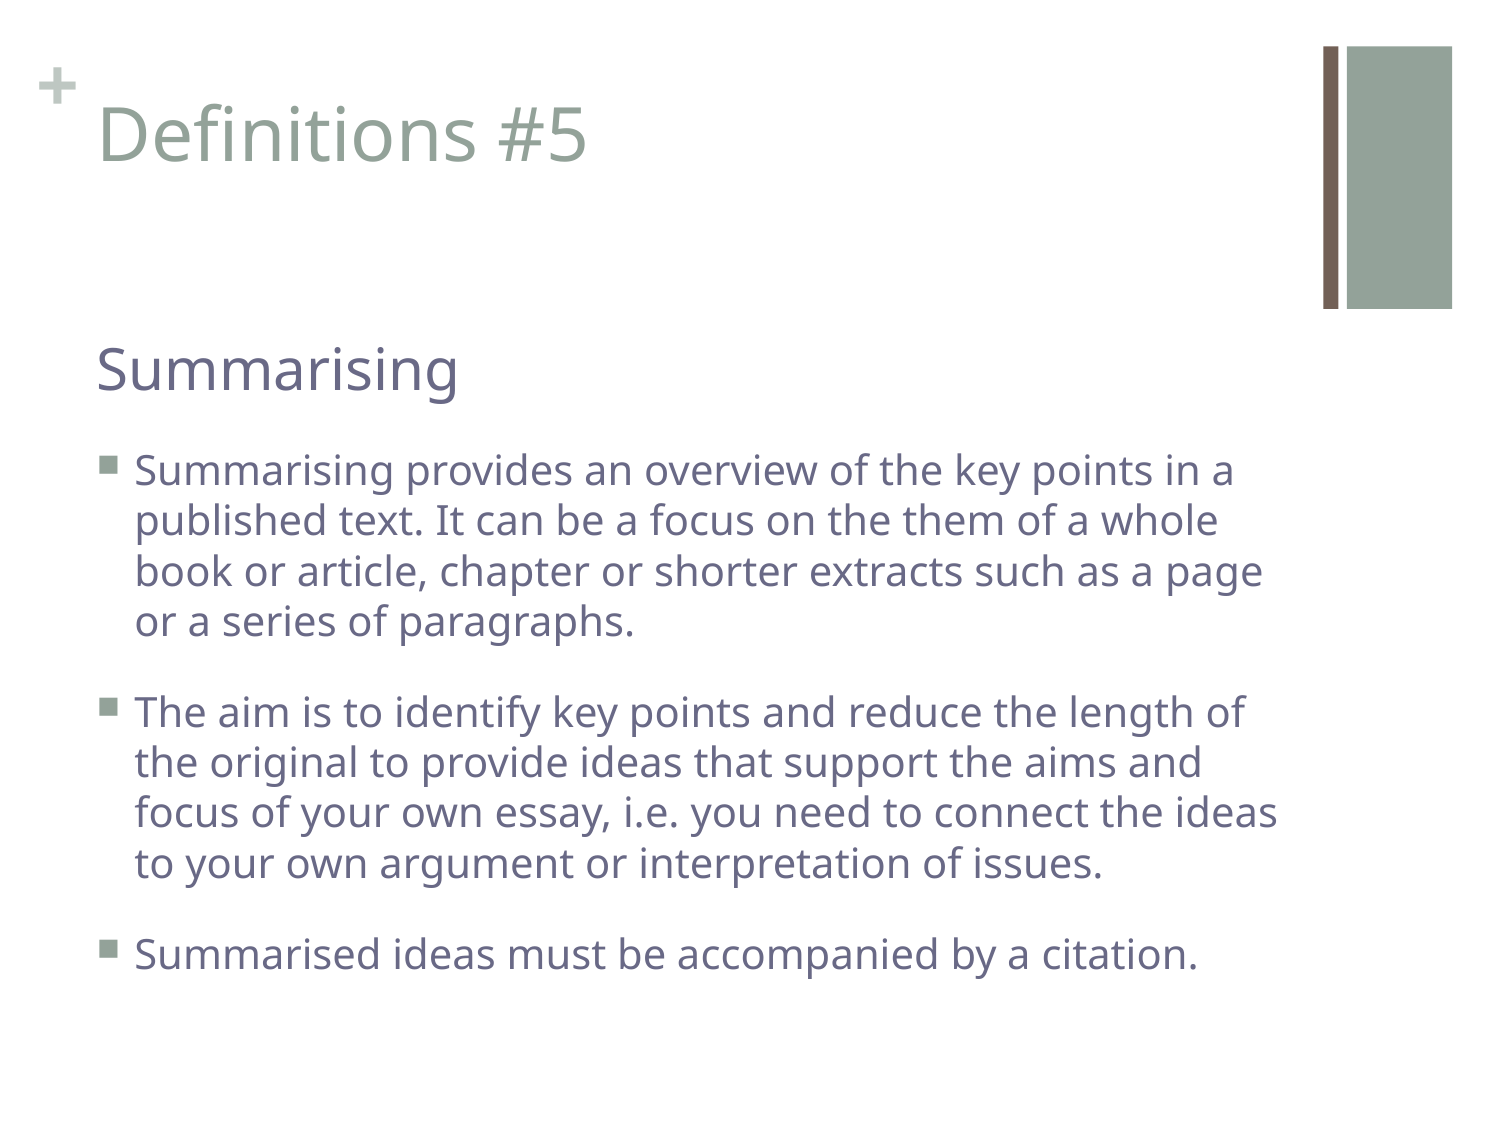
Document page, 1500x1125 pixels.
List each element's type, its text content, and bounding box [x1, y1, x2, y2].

title Definitions #5 [81, 79, 1322, 263]
list Summarising Summarising provides an overview of the key points in a published text. It can be a focus on the them of a whole book or article, chapter or shorter extracts such as a page or a series of paragraphs. The aim is to identify key points and reduce the length of the original to provide ideas that support the aims and focus of your own essay, i.e. you need to connect the ideas to your own argument or interpretation of issues. Summarised ideas must be accompanied by a citation. [81, 324, 1322, 1092]
